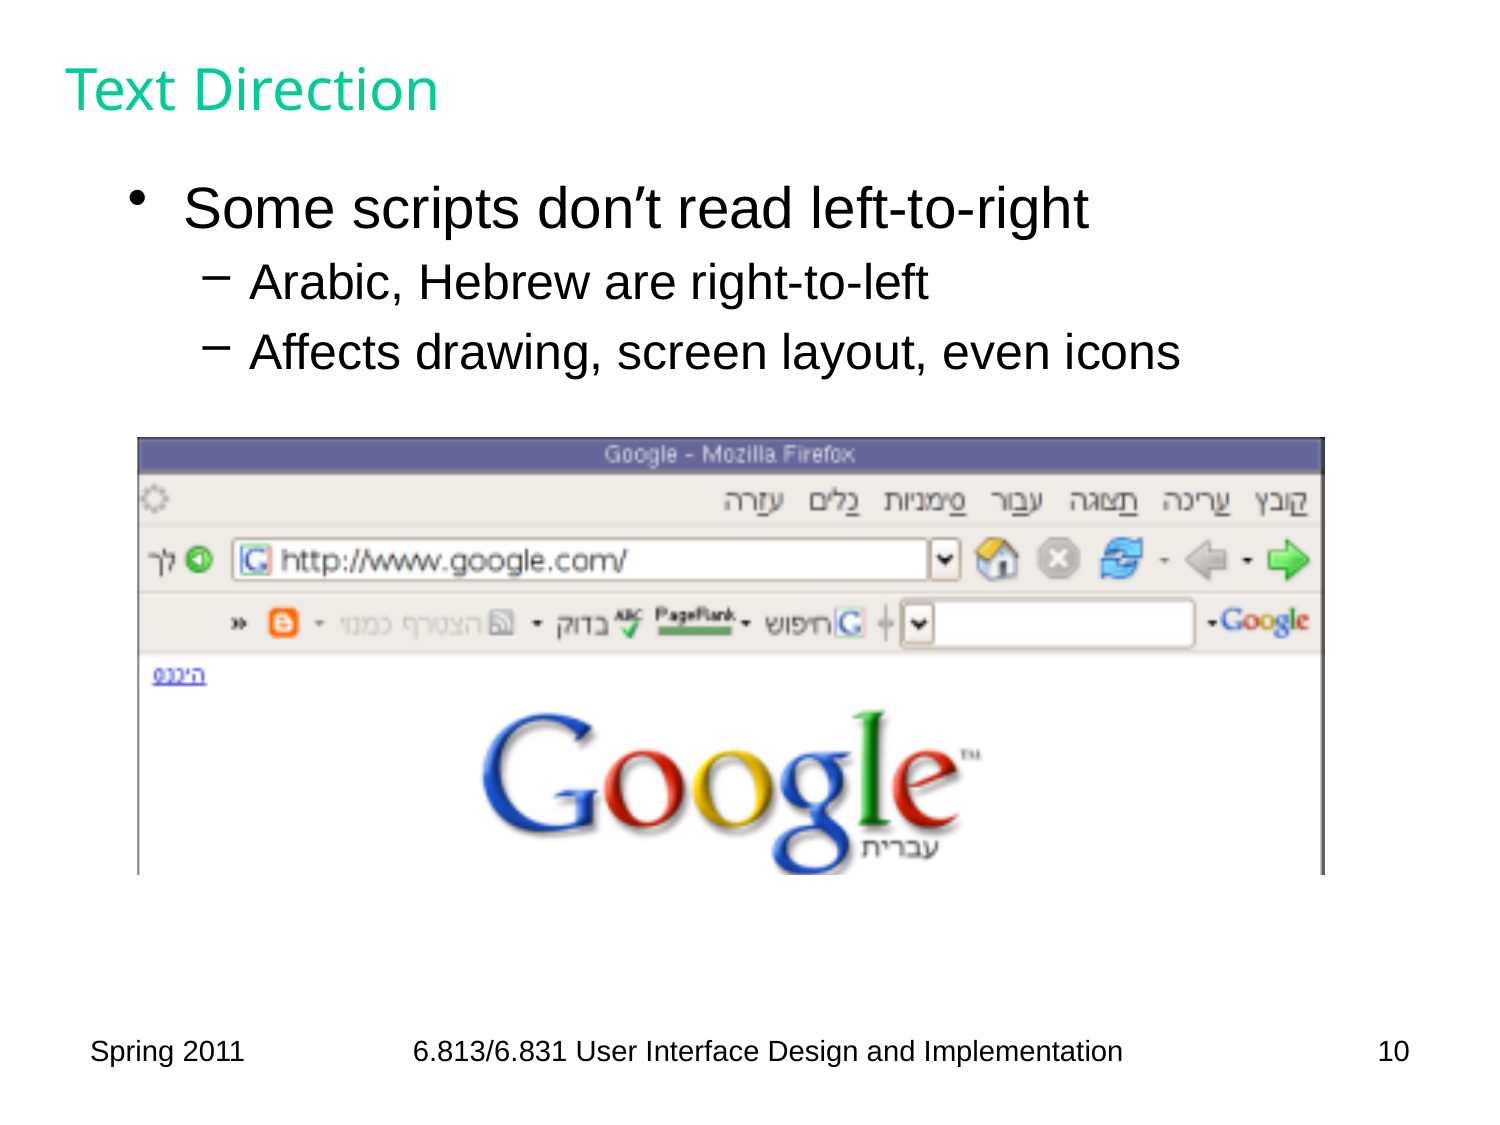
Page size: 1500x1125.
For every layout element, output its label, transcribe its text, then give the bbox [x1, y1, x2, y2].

title Text Direction [49, 24, 1438, 151]
slide_number Spring 2011 [74, 1024, 301, 1103]
picture [137, 437, 1326, 876]
list Some scripts don’t read left-to-right Arabic, Hebrew are right-to-left Affects drawing, screen layout, even icons [112, 162, 1388, 1001]
footer 6.813/6.831 User Interface Design and Implementation [312, 1024, 1226, 1103]
slide_number 10 [1237, 1024, 1426, 1103]
